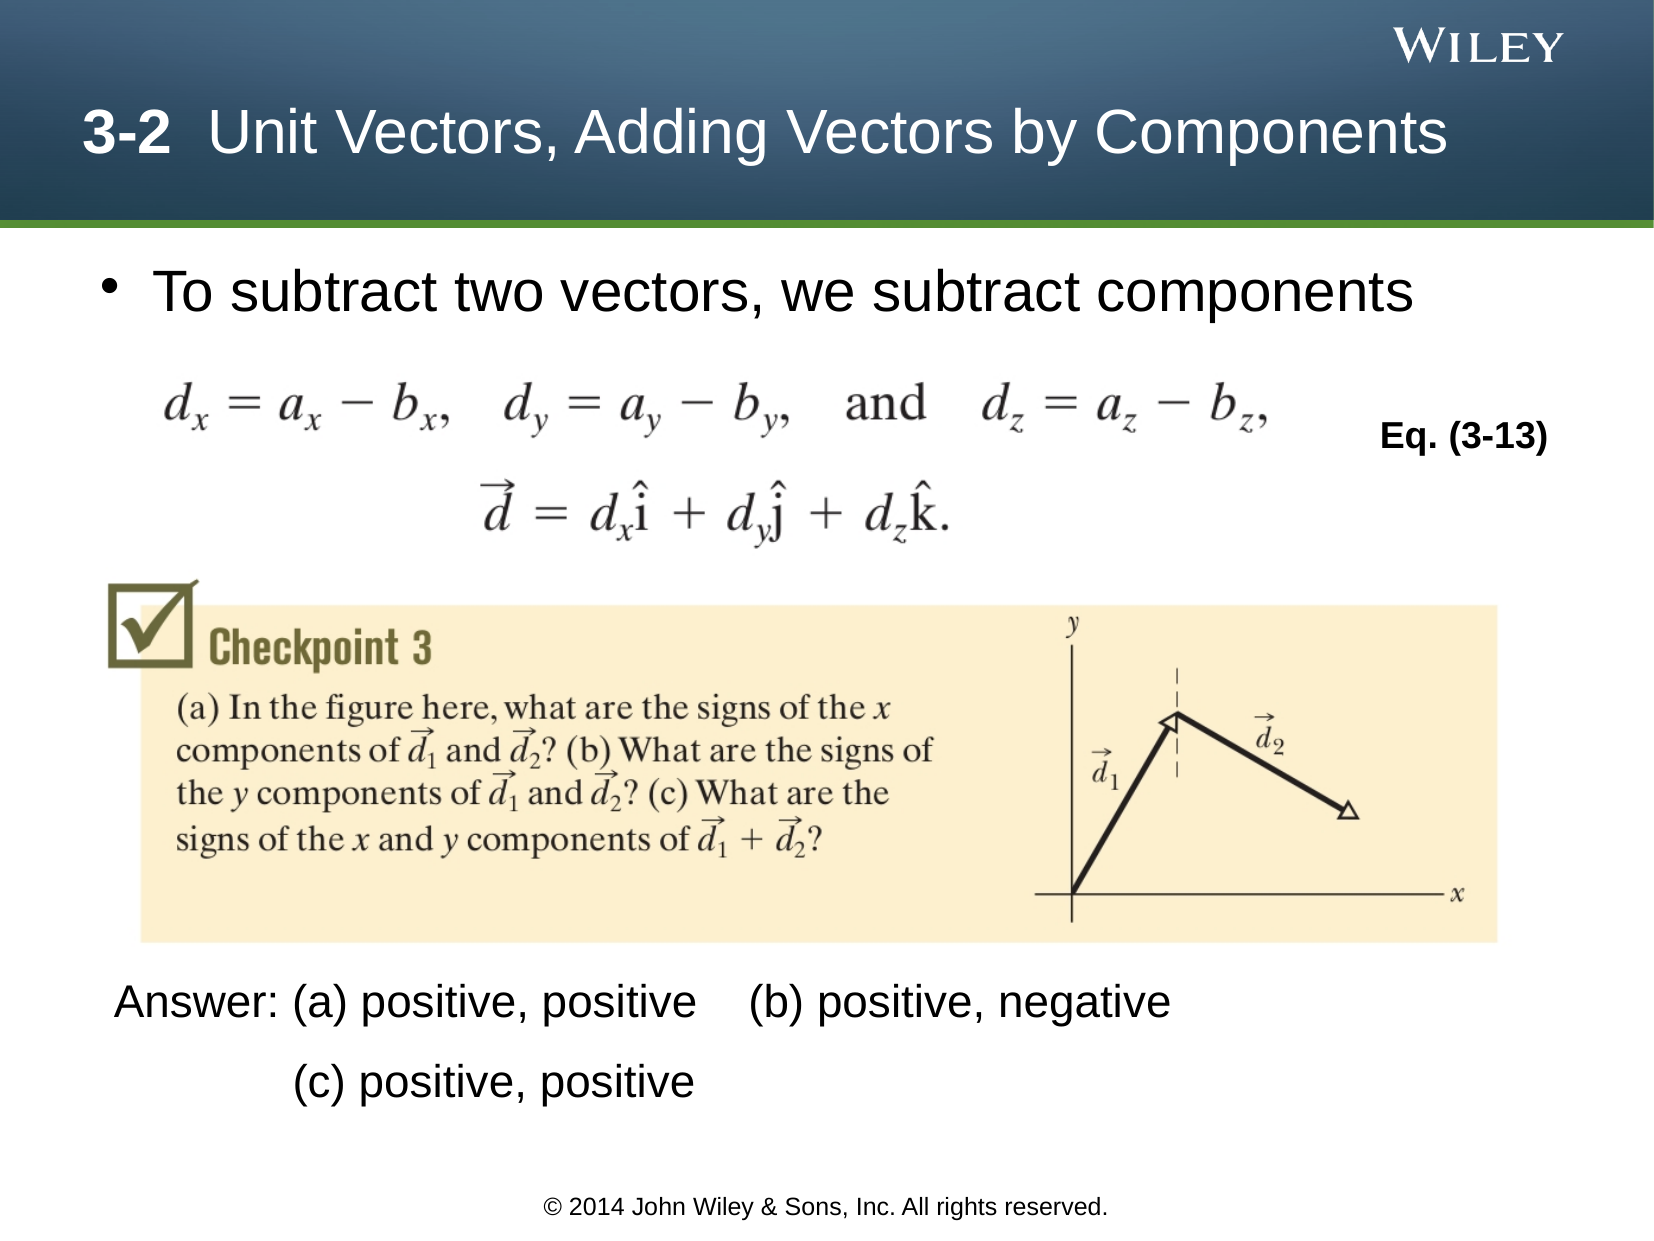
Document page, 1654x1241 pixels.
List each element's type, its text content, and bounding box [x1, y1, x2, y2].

text_box Answer: (a) positive, positive (b) positive, negative (c) positive, positive [95, 972, 1584, 1177]
footer © 2014 John Wiley & Sons, Inc. All rights reserved. [364, 1174, 1289, 1241]
picture [87, 353, 1516, 976]
text_box Eq. (3-13) [1365, 404, 1543, 486]
text_box To subtract two vectors, we subtract components [82, 254, 1571, 525]
picture [0, 0, 1654, 228]
text_box 3-2 Unit Vectors, Adding Vectors by Components [82, 49, 1571, 211]
